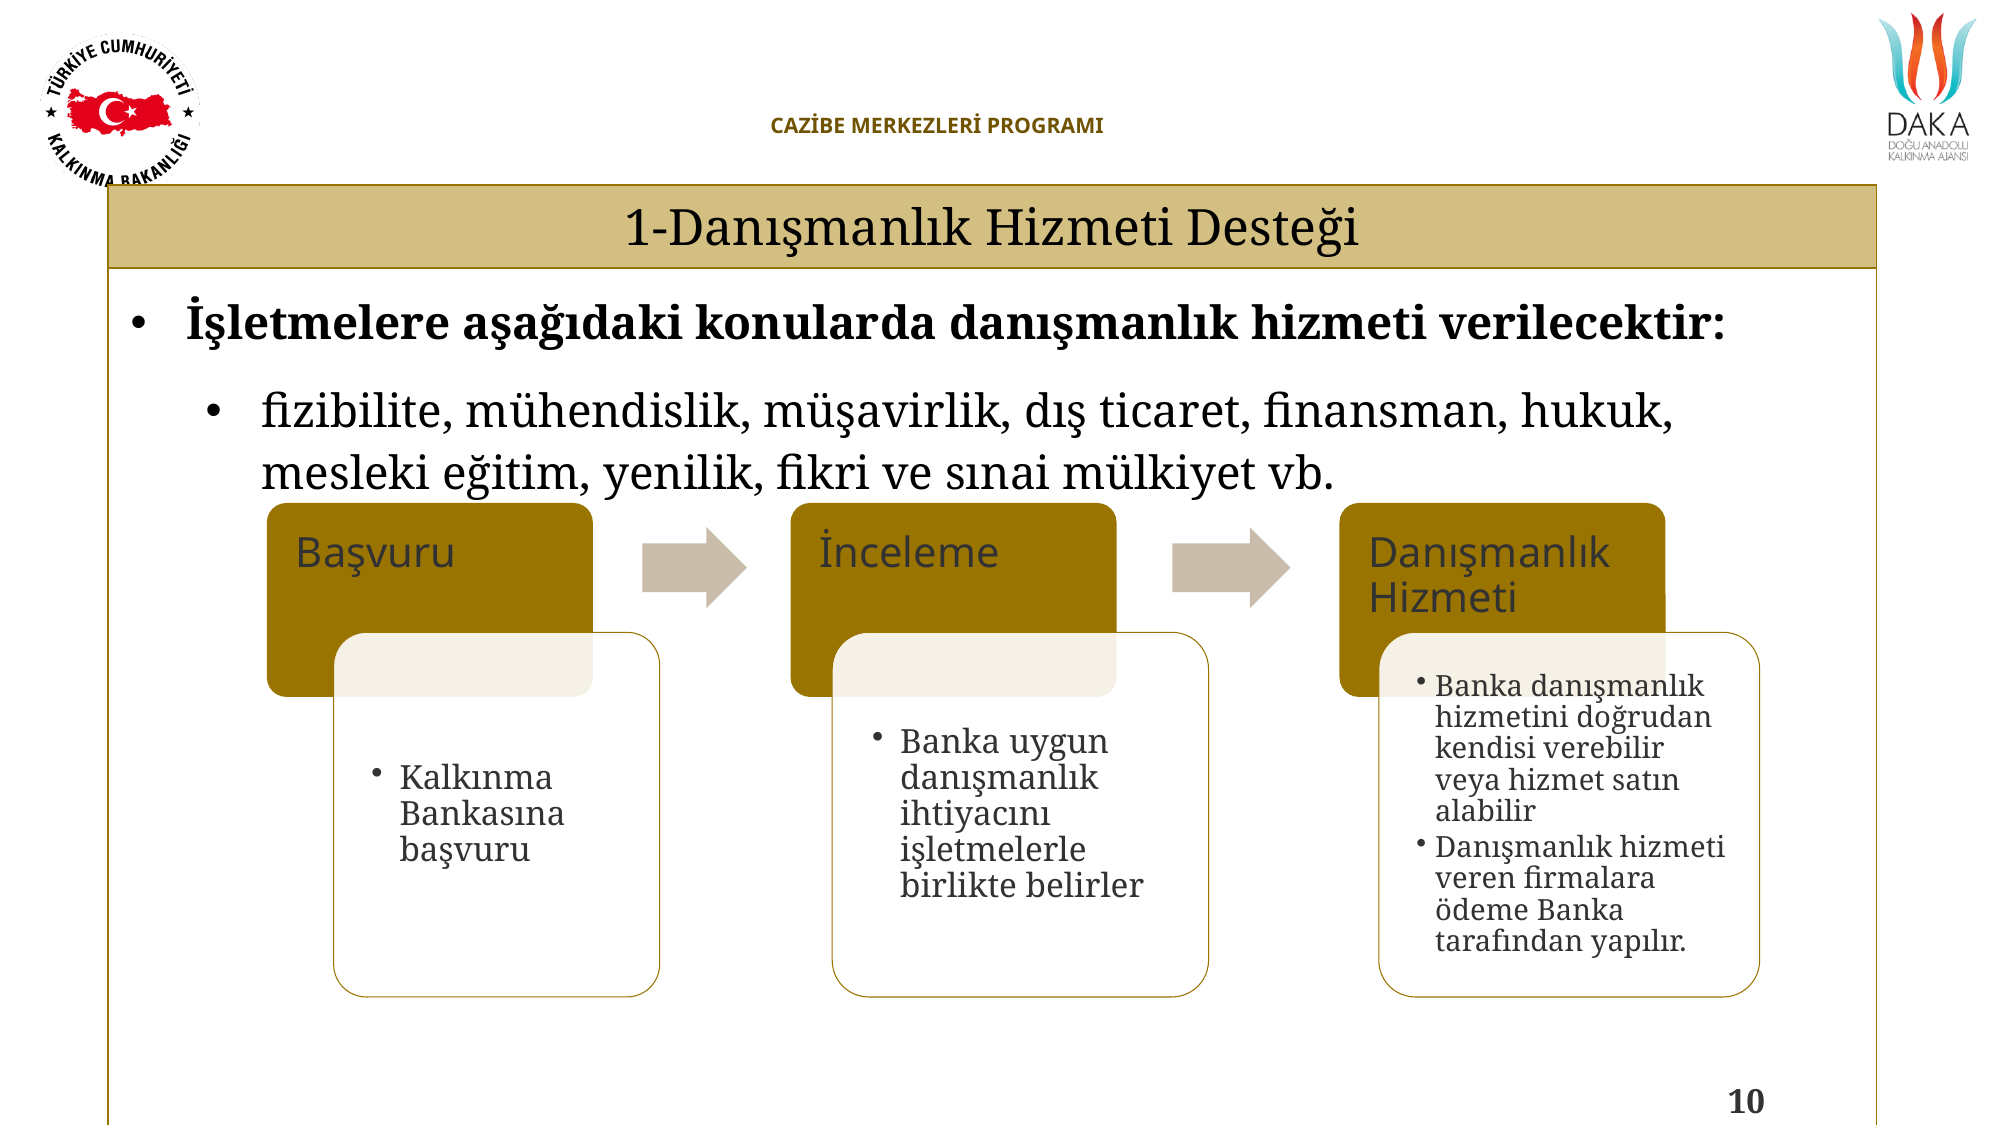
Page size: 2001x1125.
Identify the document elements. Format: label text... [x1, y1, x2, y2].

title CAZİBE MERKEZLERİ PROGRAMI [94, 45, 1780, 148]
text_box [265, 467, 1761, 1033]
picture [1873, 8, 1981, 165]
picture [39, 33, 200, 194]
table_header 1-Danışmanlık Hizmeti Desteği [109, 186, 1876, 267]
table_cell İşletmelere aşağıdaki konularda danışmanlık hizmeti verilecektir: fizibilite, mühendislik, müşavirlik, dış ticaret, finansman, hukuk, mesleki eğitim, yenilik, fikri ve sınai mülkiyet vb. [109, 269, 1876, 1125]
